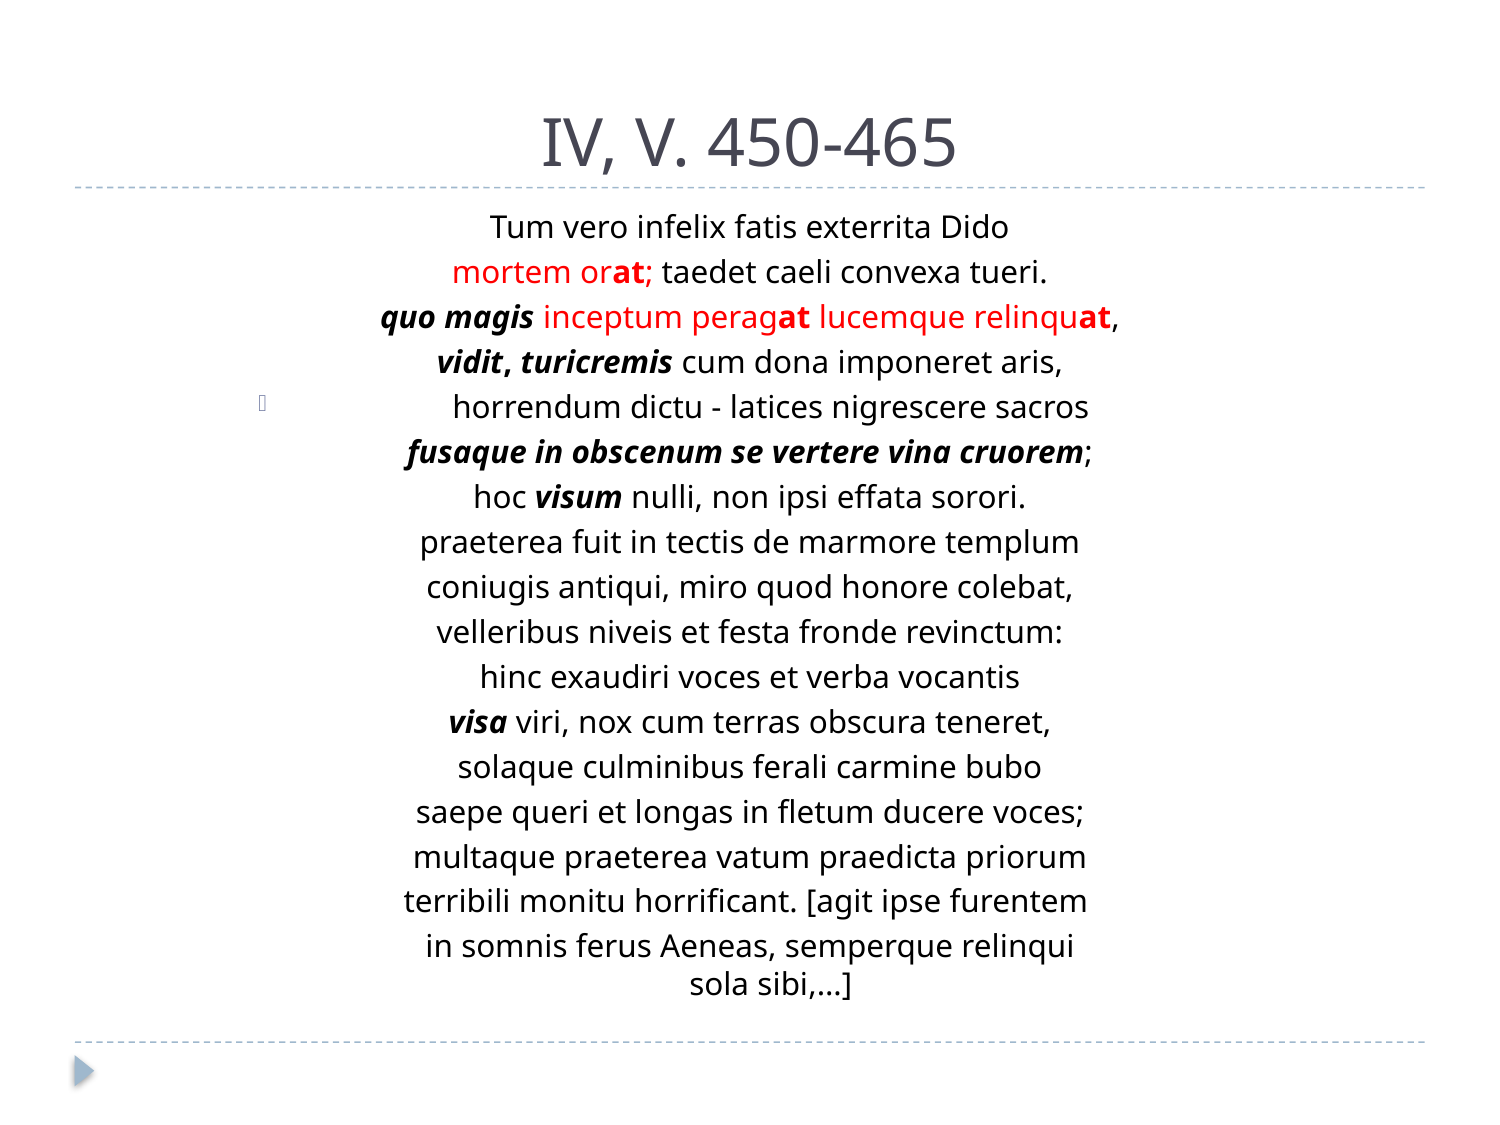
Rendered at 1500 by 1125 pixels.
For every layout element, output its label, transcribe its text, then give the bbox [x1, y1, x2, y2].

title IV, V. 450-465 [75, 24, 1425, 188]
list Tum vero infelix fatis exterrita Dido mortem orat; taedet caeli convexa tueri. quo magis inceptum peragat lucemque relinquat, vidit, turicremis cum dona imponeret aris, horrendum dictu - latices nigrescere sacros fusaque in obscenum se vertere vina cruorem; hoc visum nulli, non ipsi effata sorori. praeterea fuit in tectis de marmore templum coniugis antiqui, miro quod honore colebat, velleribus niveis et festa fronde revinctum: hinc exaudiri voces et verba vocantis visa viri, nox cum terras obscura teneret, solaque culminibus ferali carmine bubo saepe queri et longas in fletum ducere voces; multaque praeterea vatum praedicta priorum terribili monitu horrificant. [agit ipse furentem in somnis ferus Aeneas, semperque relinqui sola sibi,…] [75, 200, 1425, 1010]
